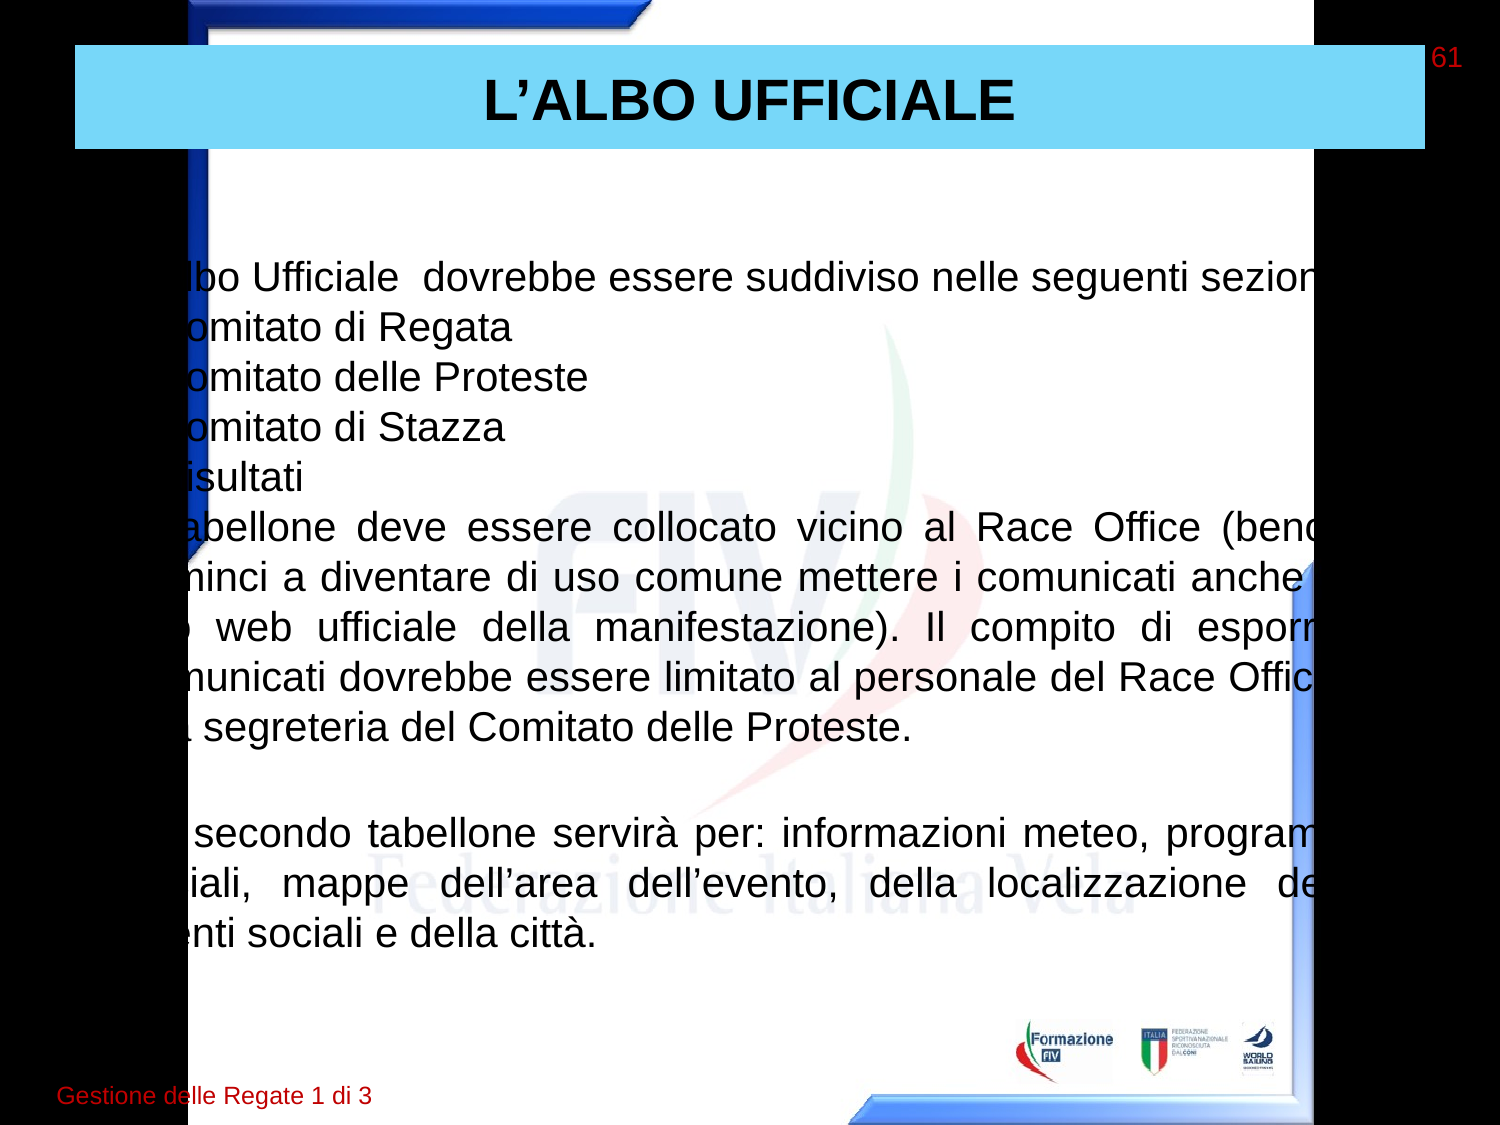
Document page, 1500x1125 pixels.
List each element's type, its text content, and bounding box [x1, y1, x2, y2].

footer Gestione delle Regate 1 di 3 [41, 1065, 517, 1125]
text_box L’Albo Ufficiale dovrebbe essere suddiviso nelle seguenti sezioni: Comitato di Regata Comitato delle Proteste Comitato di Stazza Risultati Il tabellone deve essere collocato vicino al Race Office (benché cominci a diventare di uso comune mettere i comunicati anche sul sito web ufficiale della manifestazione). Il compito di esporre i comunicati dovrebbe essere limitato al personale del Race Office e alla segreteria del Comitato delle Proteste. [111, 241, 1388, 757]
picture [0, 0, 1500, 1125]
title L’ALBO UFFICIALE [75, 45, 1425, 149]
text_box 61 [1128, 30, 1478, 67]
text_box Un secondo tabellone servirà per: informazioni meteo, programmi sociali, mappe dell’area dell’evento, della localizzazione degli eventi sociali e della città. [109, 798, 1381, 964]
